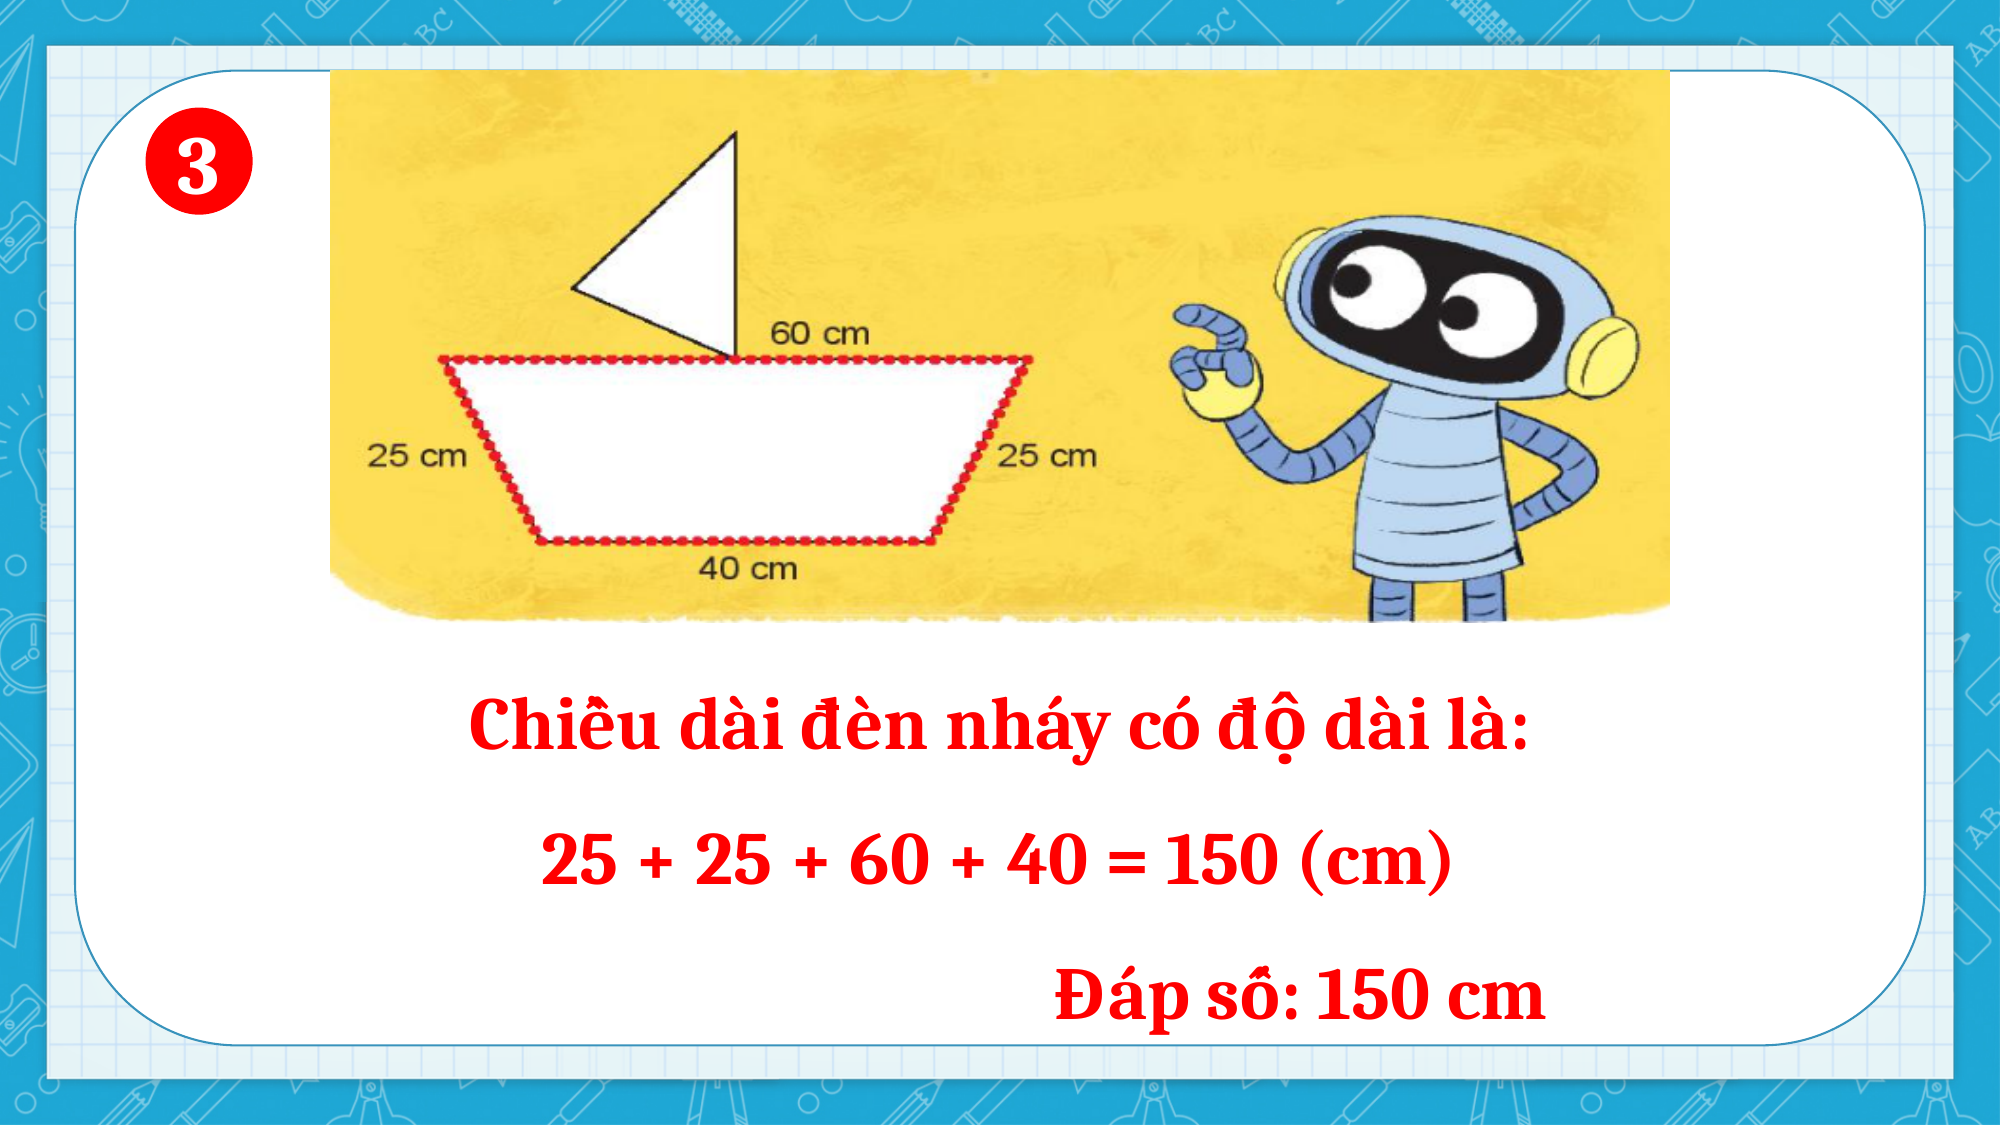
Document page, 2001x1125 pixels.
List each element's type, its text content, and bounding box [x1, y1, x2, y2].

text_box [73, 69, 1927, 1047]
text_box Chiều dài đèn nháy có độ dài là: 25 + 25 + 60 + 40 = 150 (cm) Đáp số: 150 cm [437, 623, 1563, 1043]
picture [0, 0, 2000, 1125]
text_box 3 [145, 107, 253, 215]
